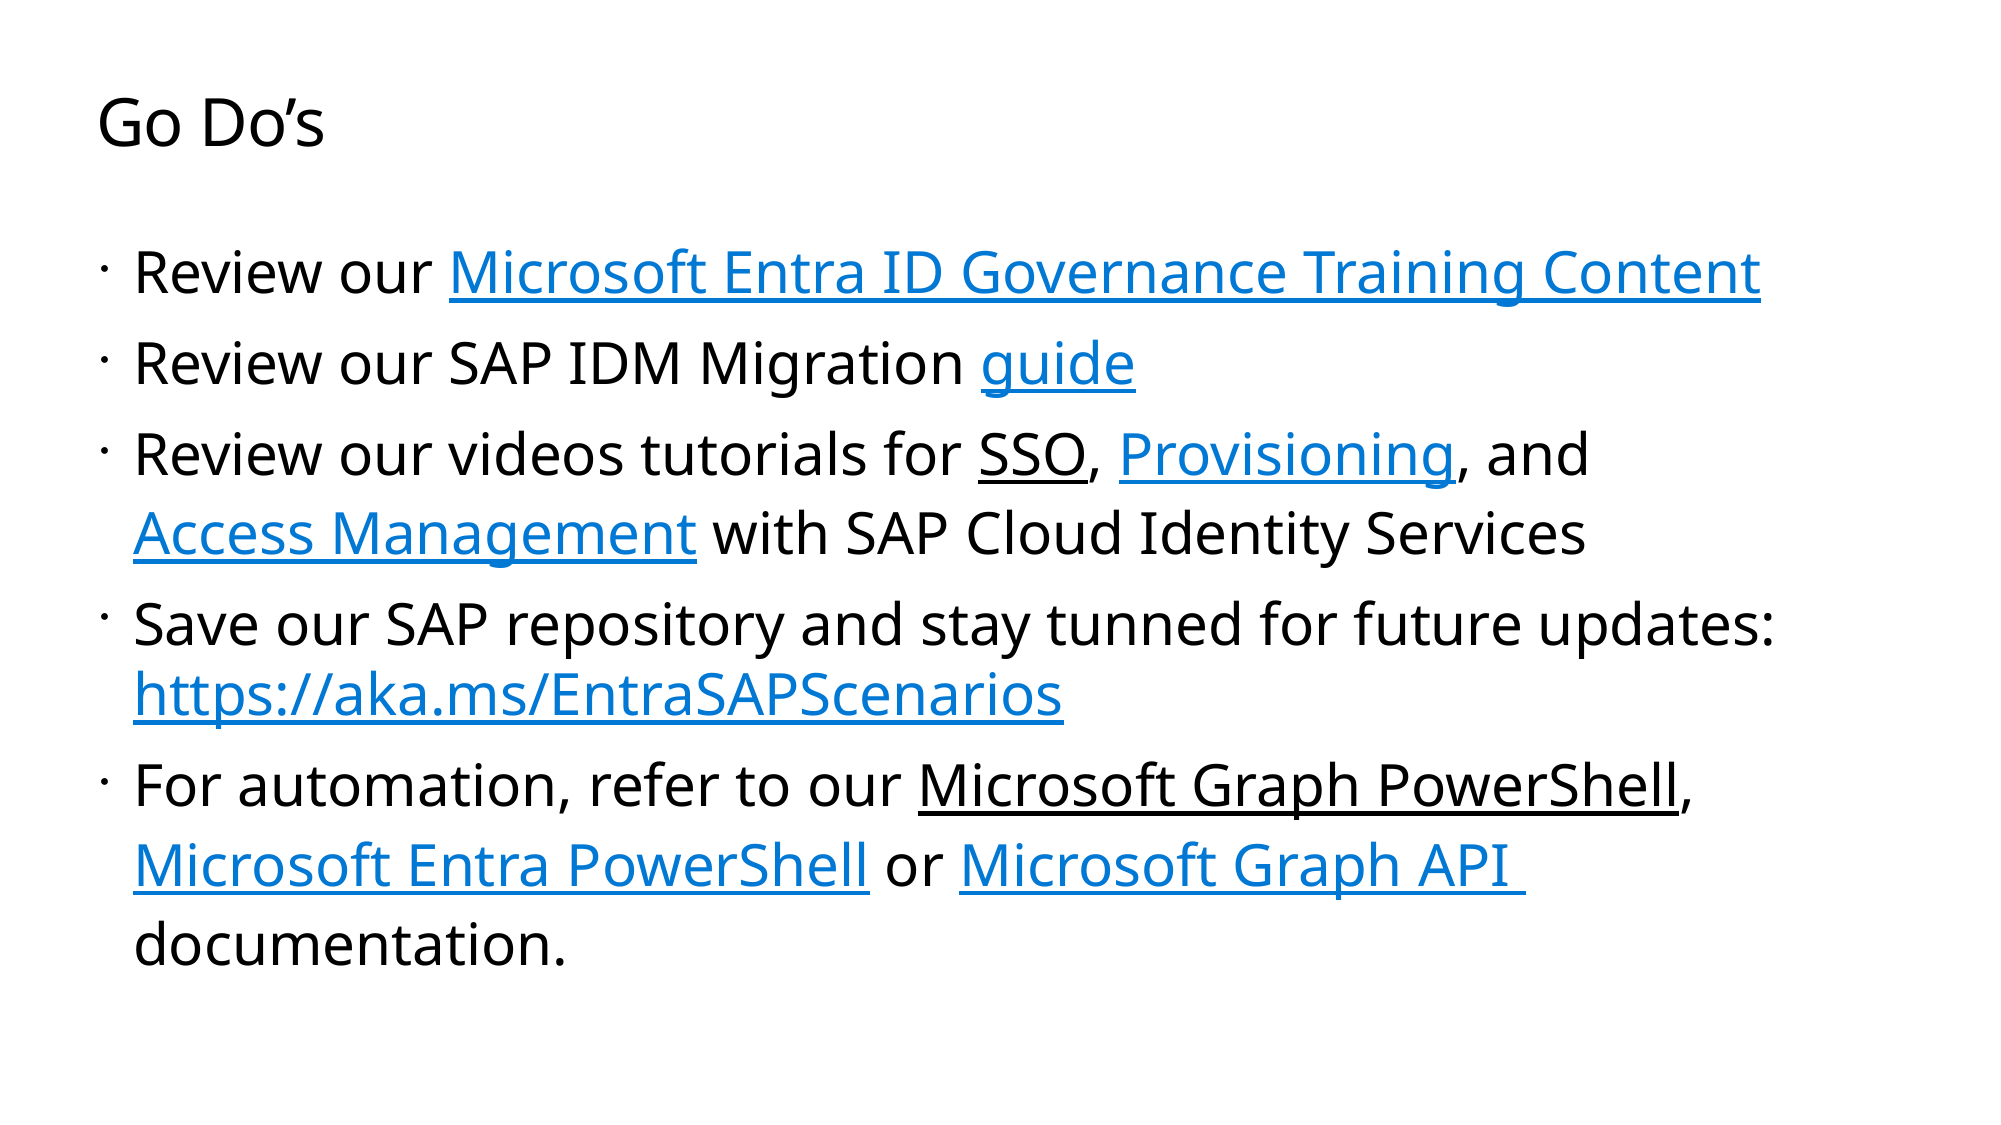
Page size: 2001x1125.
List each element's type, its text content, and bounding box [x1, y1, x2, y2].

list Review our Microsoft Entra ID Governance Training Content Review our SAP IDM Migration guide Review our videos tutorials for SSO, Provisioning, and Access Management with SAP Cloud Identity Services Save our SAP repository and stay tunned for future updates: https://aka.ms/EntraSAPScenarios For automation, refer to our Microsoft Graph PowerShell, Microsoft Entra PowerShell or Microsoft Graph API documentation. [95, 235, 1904, 1125]
title Go Do’s [96, 79, 1904, 161]
